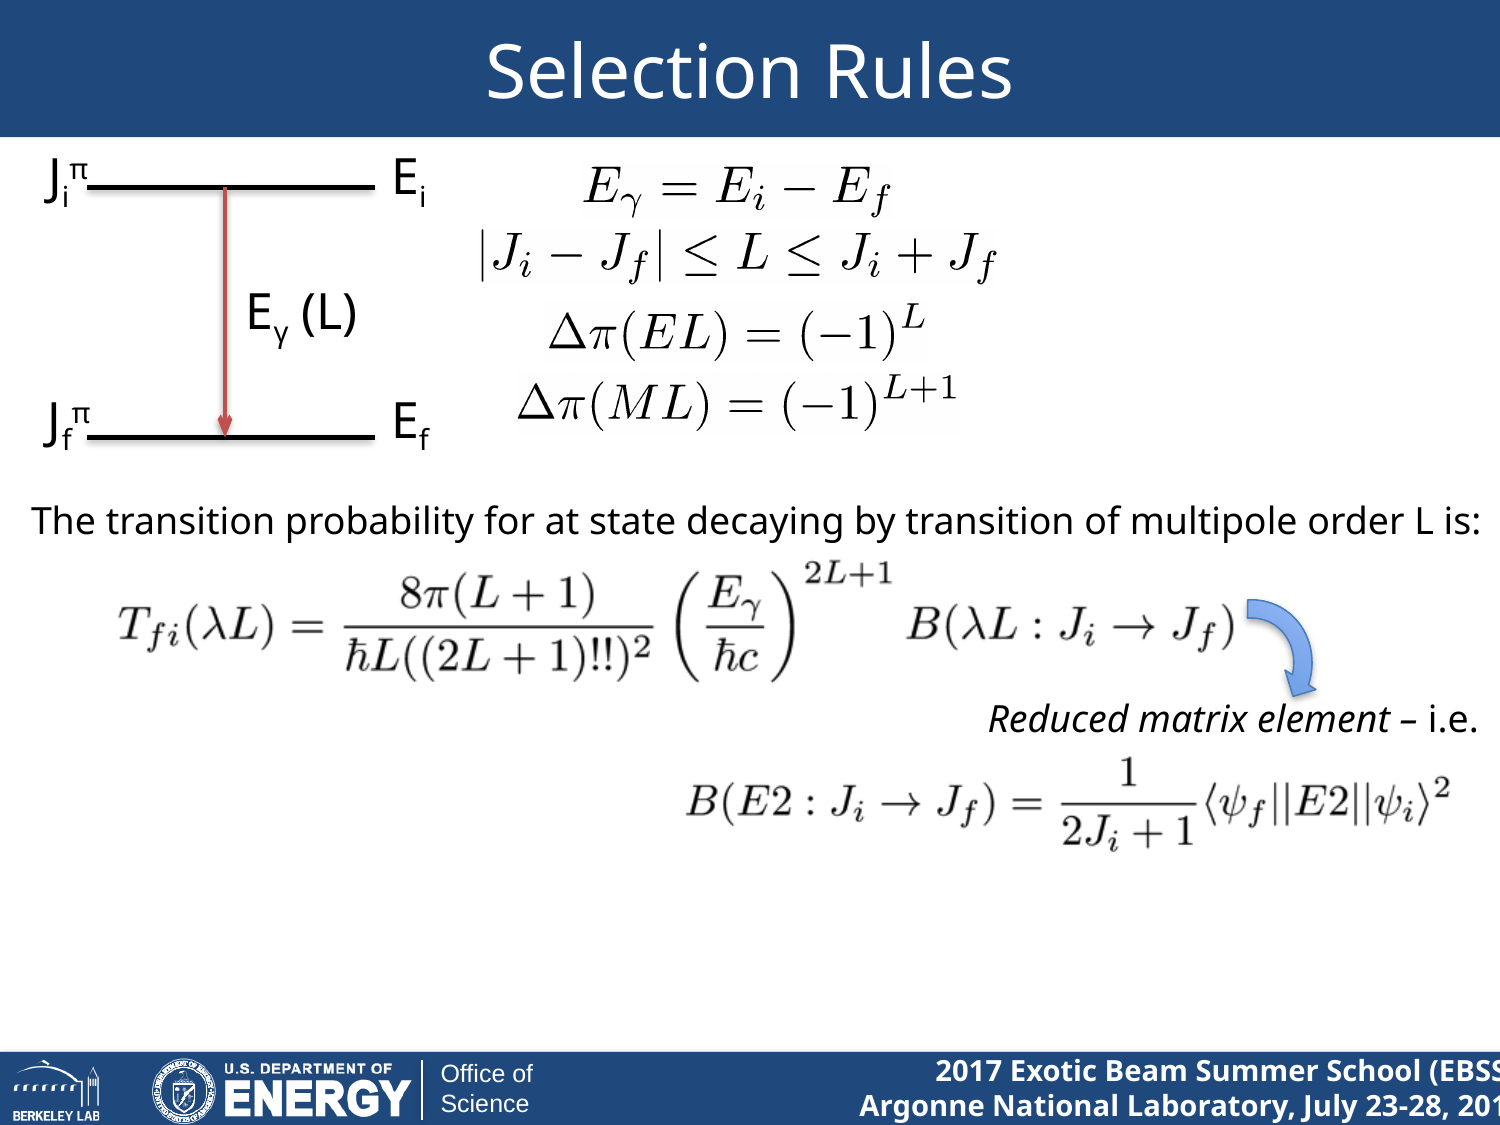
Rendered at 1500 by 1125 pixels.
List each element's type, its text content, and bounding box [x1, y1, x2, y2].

text_box The transition probability for at state decaying by transition of multipole order L is: [16, 489, 1500, 550]
text_box Reduced matrix element – i.e. [972, 687, 1500, 748]
picture [478, 228, 997, 286]
text_box Ef [376, 380, 444, 464]
picture [116, 557, 1238, 688]
picture [681, 753, 1451, 855]
picture [580, 162, 894, 220]
title Selection Rules [75, 0, 1425, 138]
picture [545, 299, 930, 365]
text_box Jfπ [33, 380, 106, 464]
text_box [1246, 598, 1317, 698]
picture [515, 370, 960, 436]
text_box Jiπ [33, 137, 104, 221]
text_box Eγ (L) [230, 272, 373, 356]
text_box Ei [376, 137, 442, 221]
